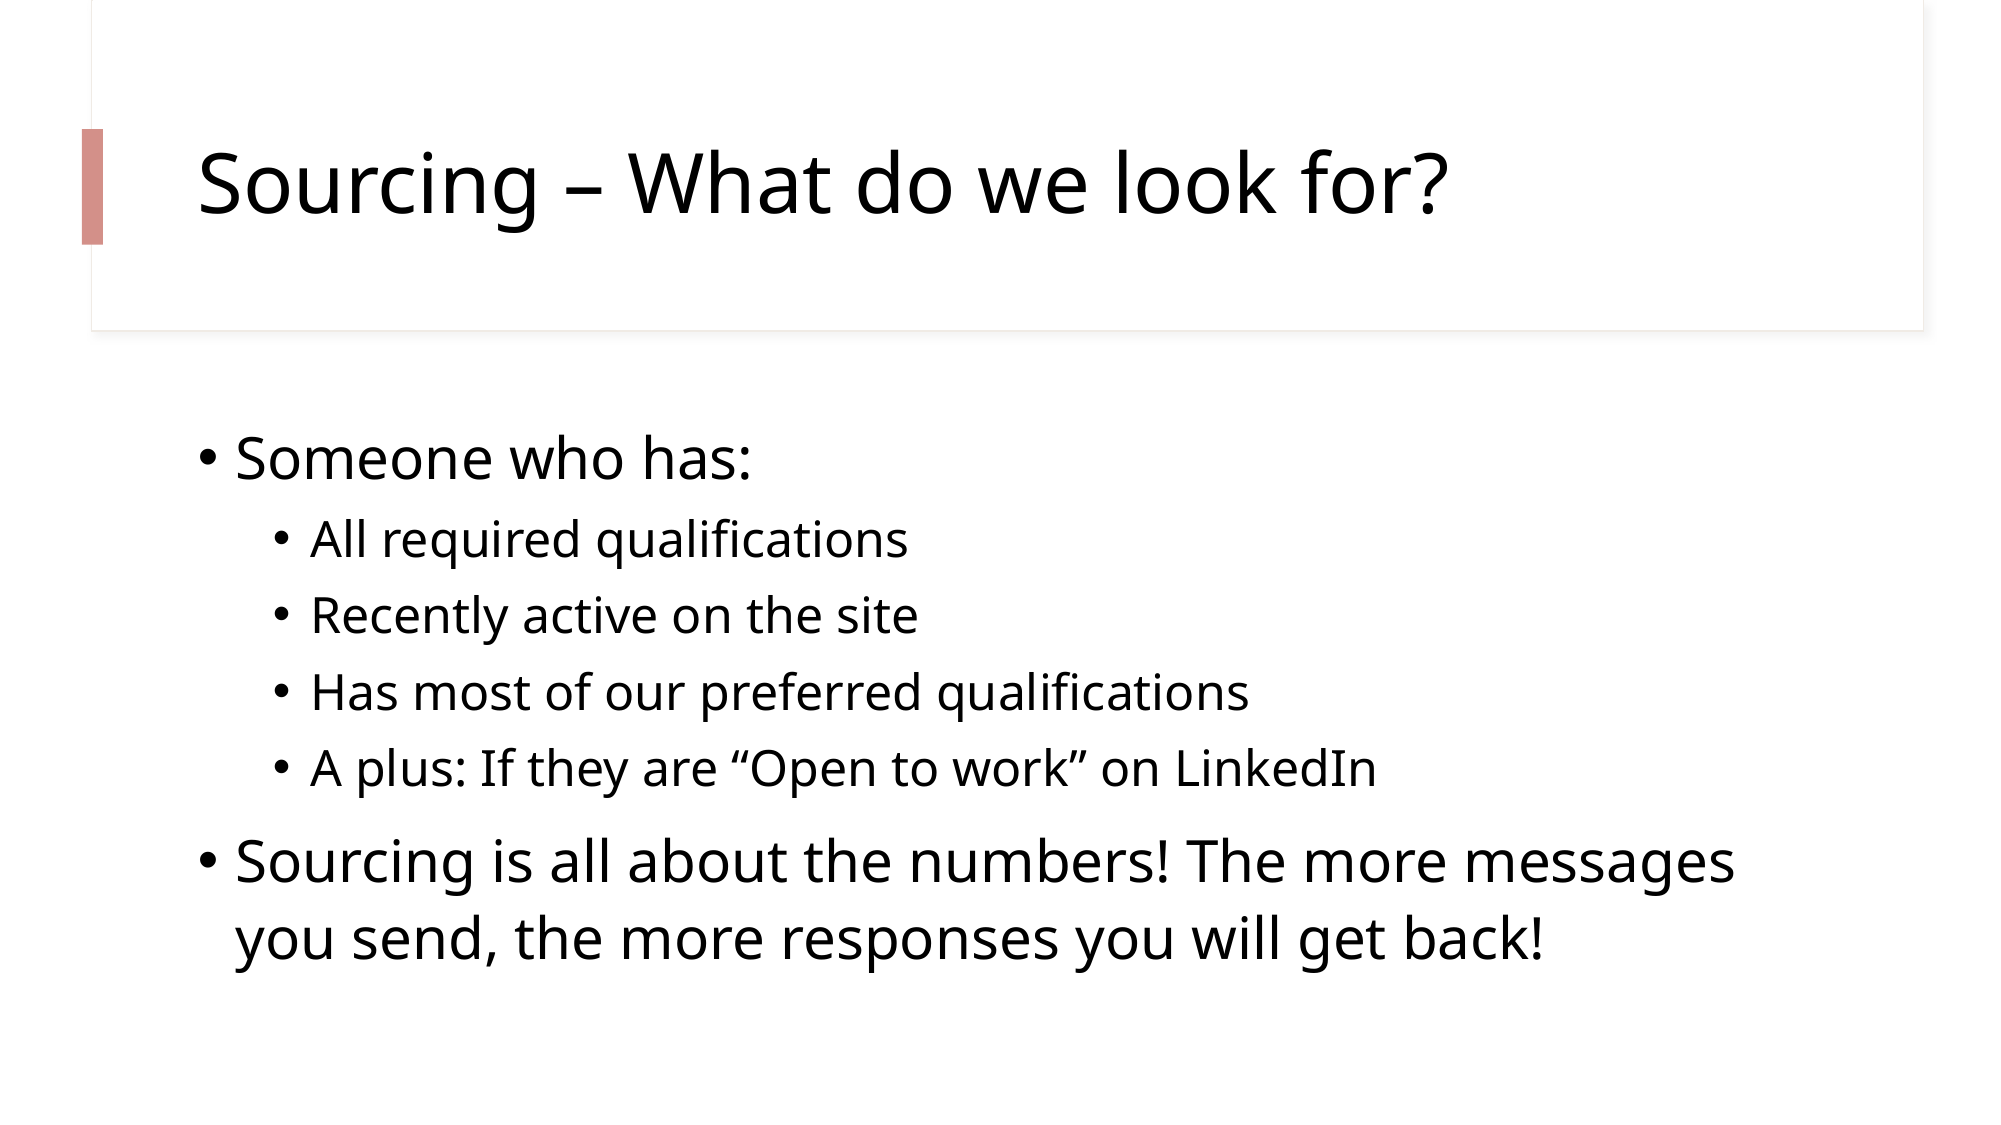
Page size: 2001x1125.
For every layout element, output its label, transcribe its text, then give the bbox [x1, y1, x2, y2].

title Sourcing – What do we look for? [183, 90, 1851, 284]
list Someone who has: All required qualifications Recently active on the site Has most of our preferred qualifications A plus: If they are “Open to work” on LinkedIn Sourcing is all about the numbers! The more messages you send, the more responses you will get back! [183, 406, 1851, 1013]
